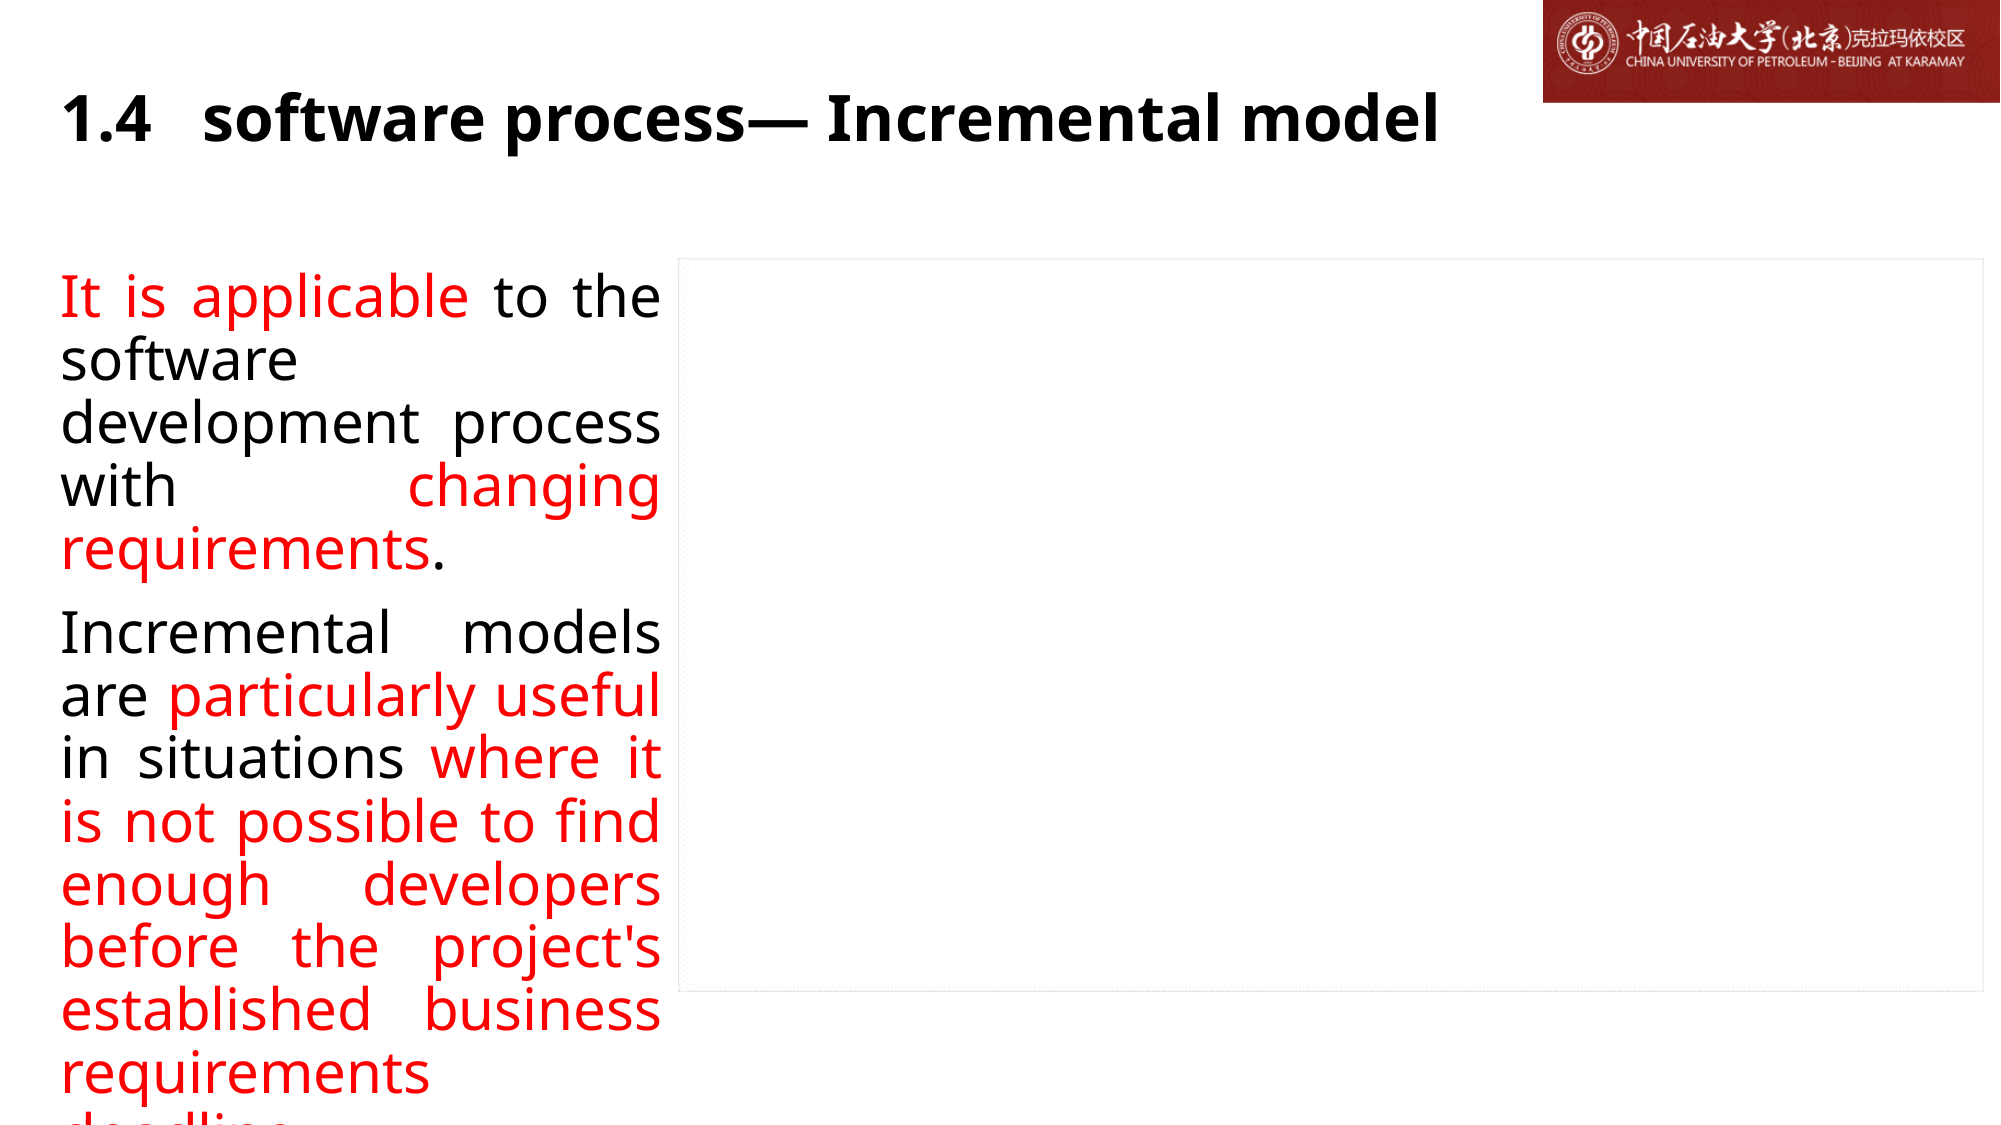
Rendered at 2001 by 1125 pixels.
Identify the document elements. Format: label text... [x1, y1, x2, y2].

picture [1543, 0, 2000, 103]
title 1.4 software process— Incremental model [45, 64, 1533, 178]
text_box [677, 257, 1985, 993]
list It is applicable to the software development process with changing requirements. Incremental models are particularly useful in situations where it is not possible to find enough developers before the project's established business requirements deadline. [45, 259, 677, 955]
